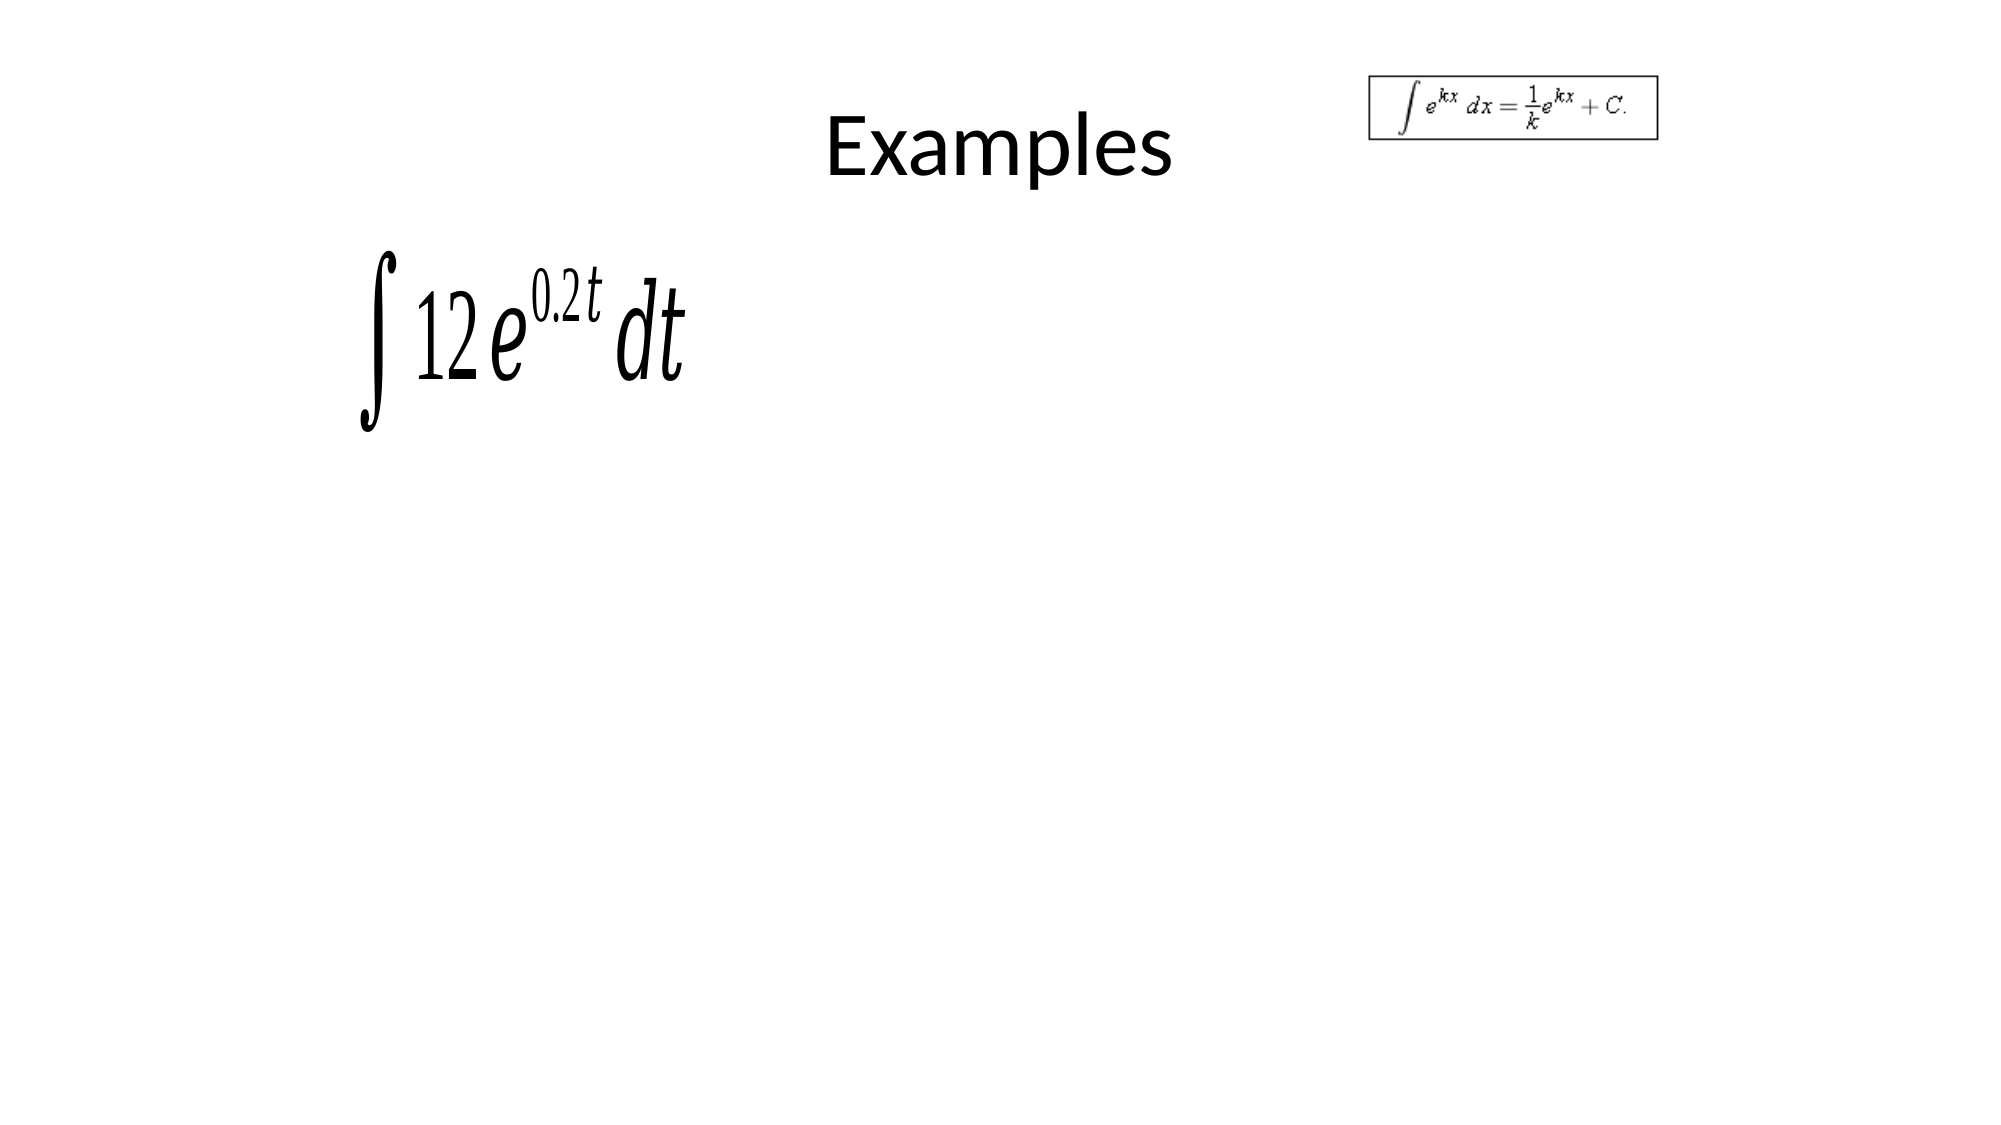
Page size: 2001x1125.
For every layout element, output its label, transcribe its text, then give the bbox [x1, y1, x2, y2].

picture [1349, 49, 1668, 187]
title Examples [99, 45, 1900, 233]
